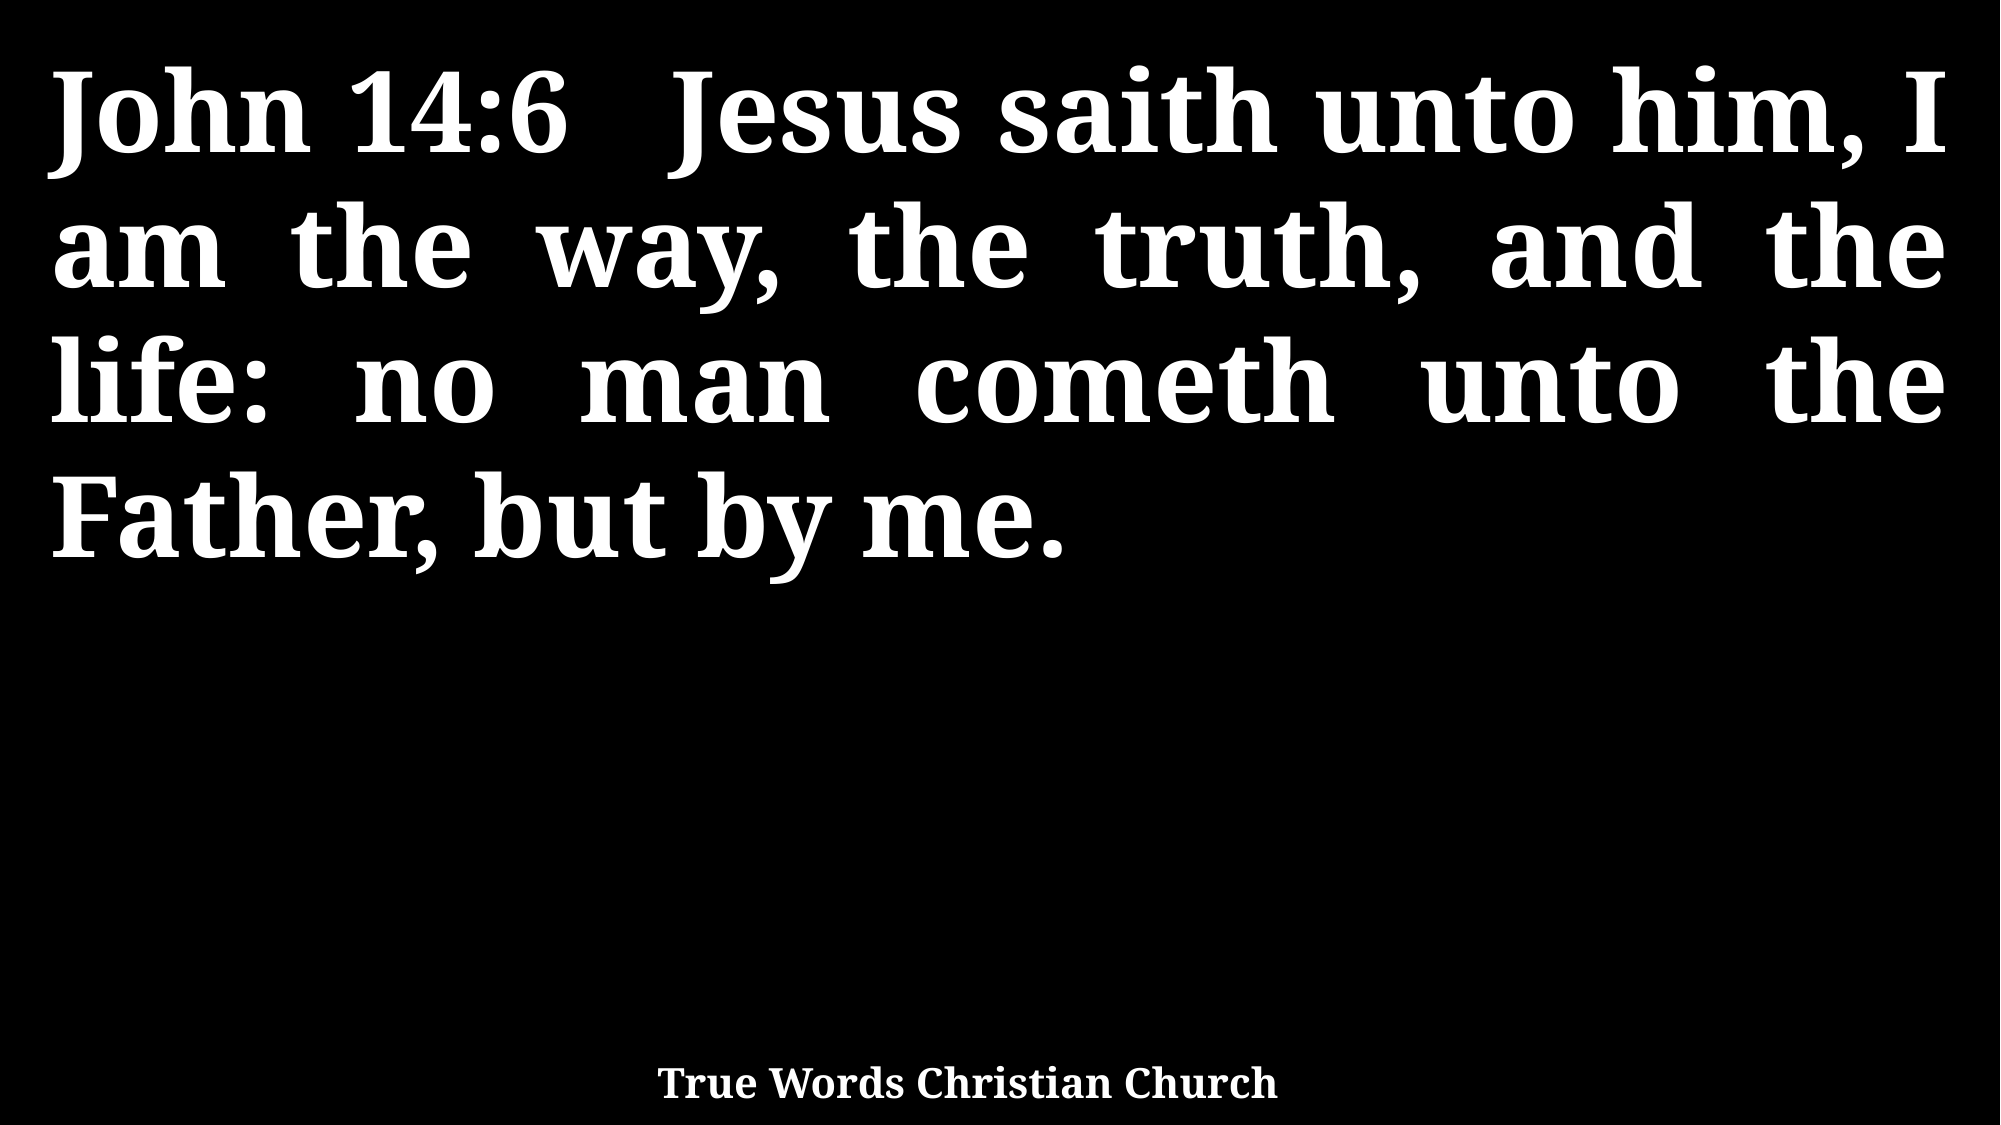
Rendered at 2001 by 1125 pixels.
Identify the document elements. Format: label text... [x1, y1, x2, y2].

text_box John 14:6 Jesus saith unto him, I am the way, the truth, and the life: no man cometh unto the Father, but by me. [35, 32, 1965, 587]
text_box True Words Christian Church [642, 1049, 1294, 1114]
